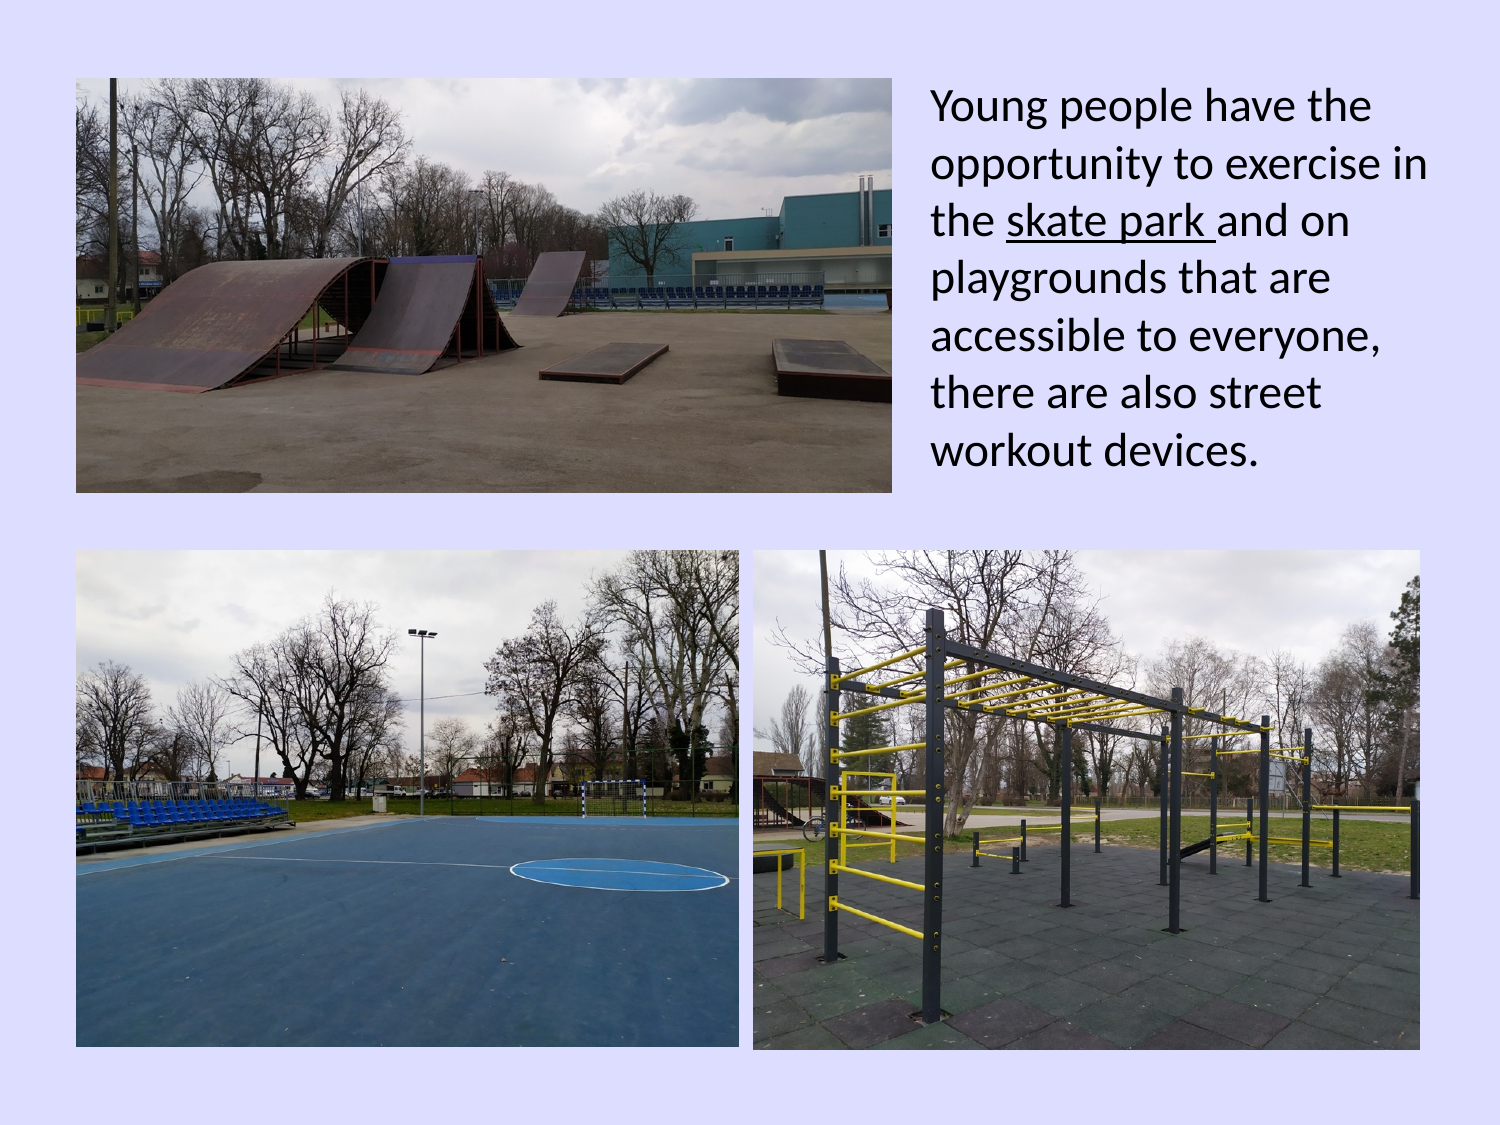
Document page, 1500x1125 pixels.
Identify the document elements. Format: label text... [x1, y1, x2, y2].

text_box Young people have the opportunity to exercise in the skate park and on playgrounds that are accessible to everyone, there are also street workout devices. [915, 66, 1447, 484]
picture [753, 550, 1420, 1050]
picture [76, 550, 739, 1048]
picture [76, 77, 892, 493]
